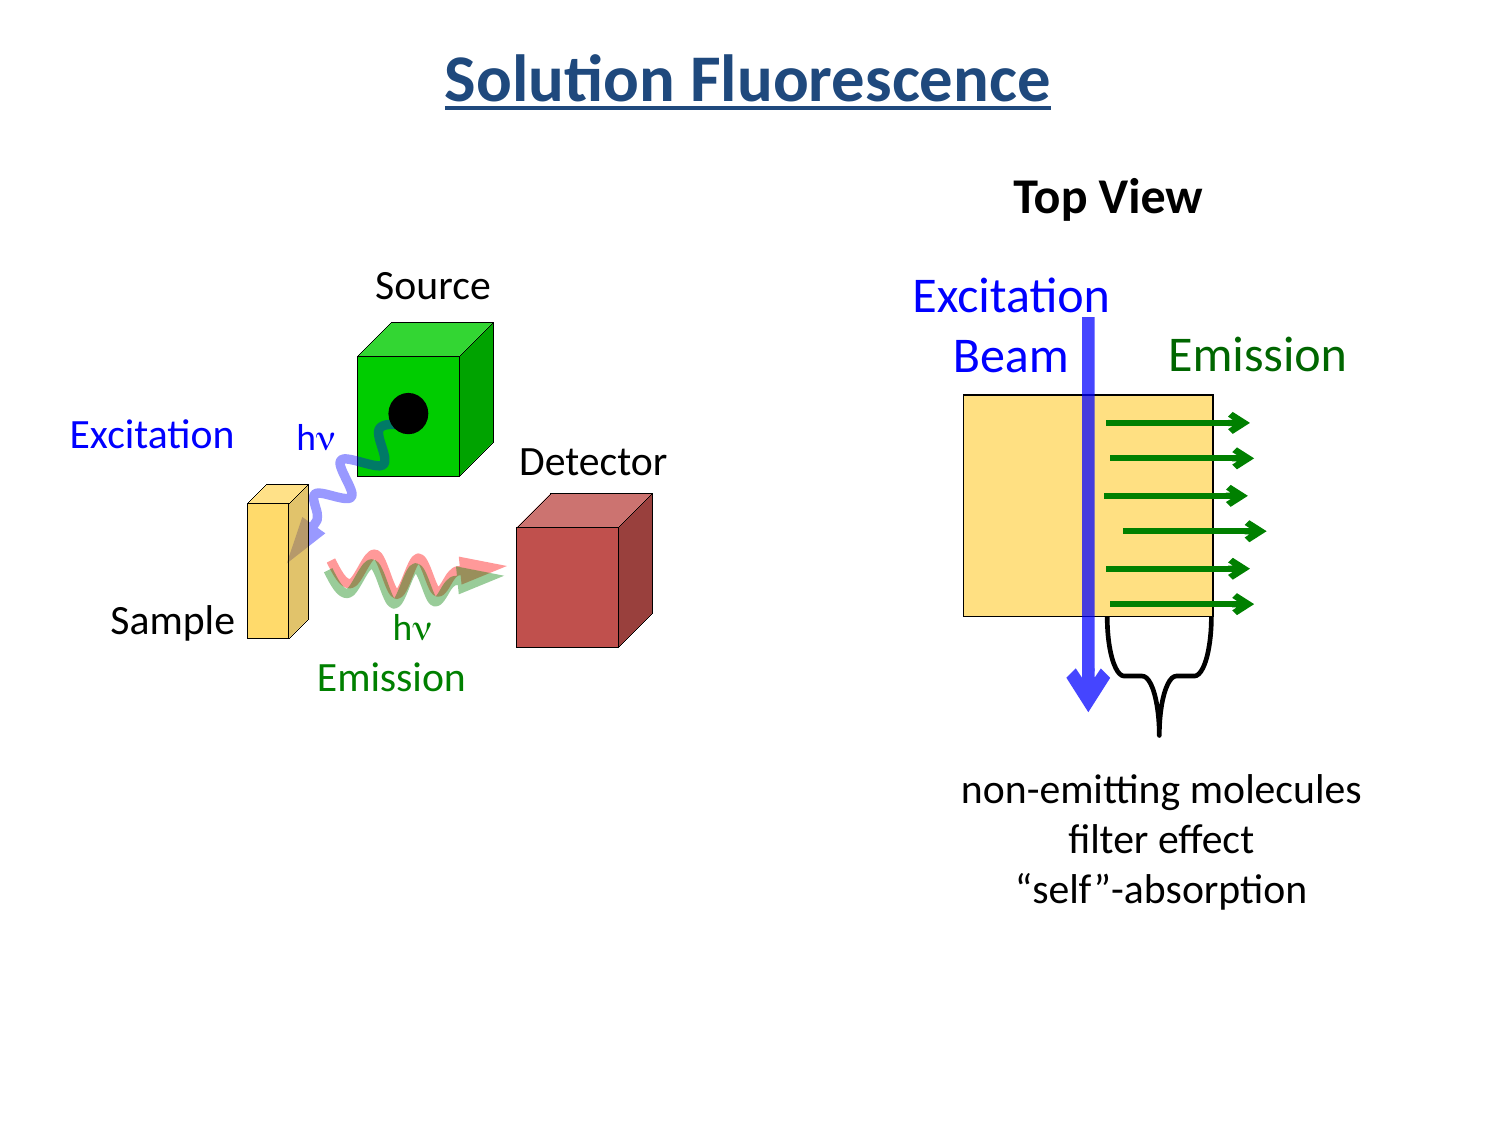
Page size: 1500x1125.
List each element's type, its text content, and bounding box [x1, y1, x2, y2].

text_box non-emitting molecules filter effect “self”-absorption [834, 754, 1488, 919]
text_box Top View [978, 156, 1238, 231]
text_box Excitation Beam [876, 255, 1146, 391]
text_box Emission [1153, 313, 1423, 389]
text_box [1095, 395, 1214, 617]
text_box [36, 250, 751, 696]
text_box [963, 395, 1082, 617]
text_box [1106, 616, 1213, 737]
text_box Solution Fluorescence [73, 0, 1424, 150]
